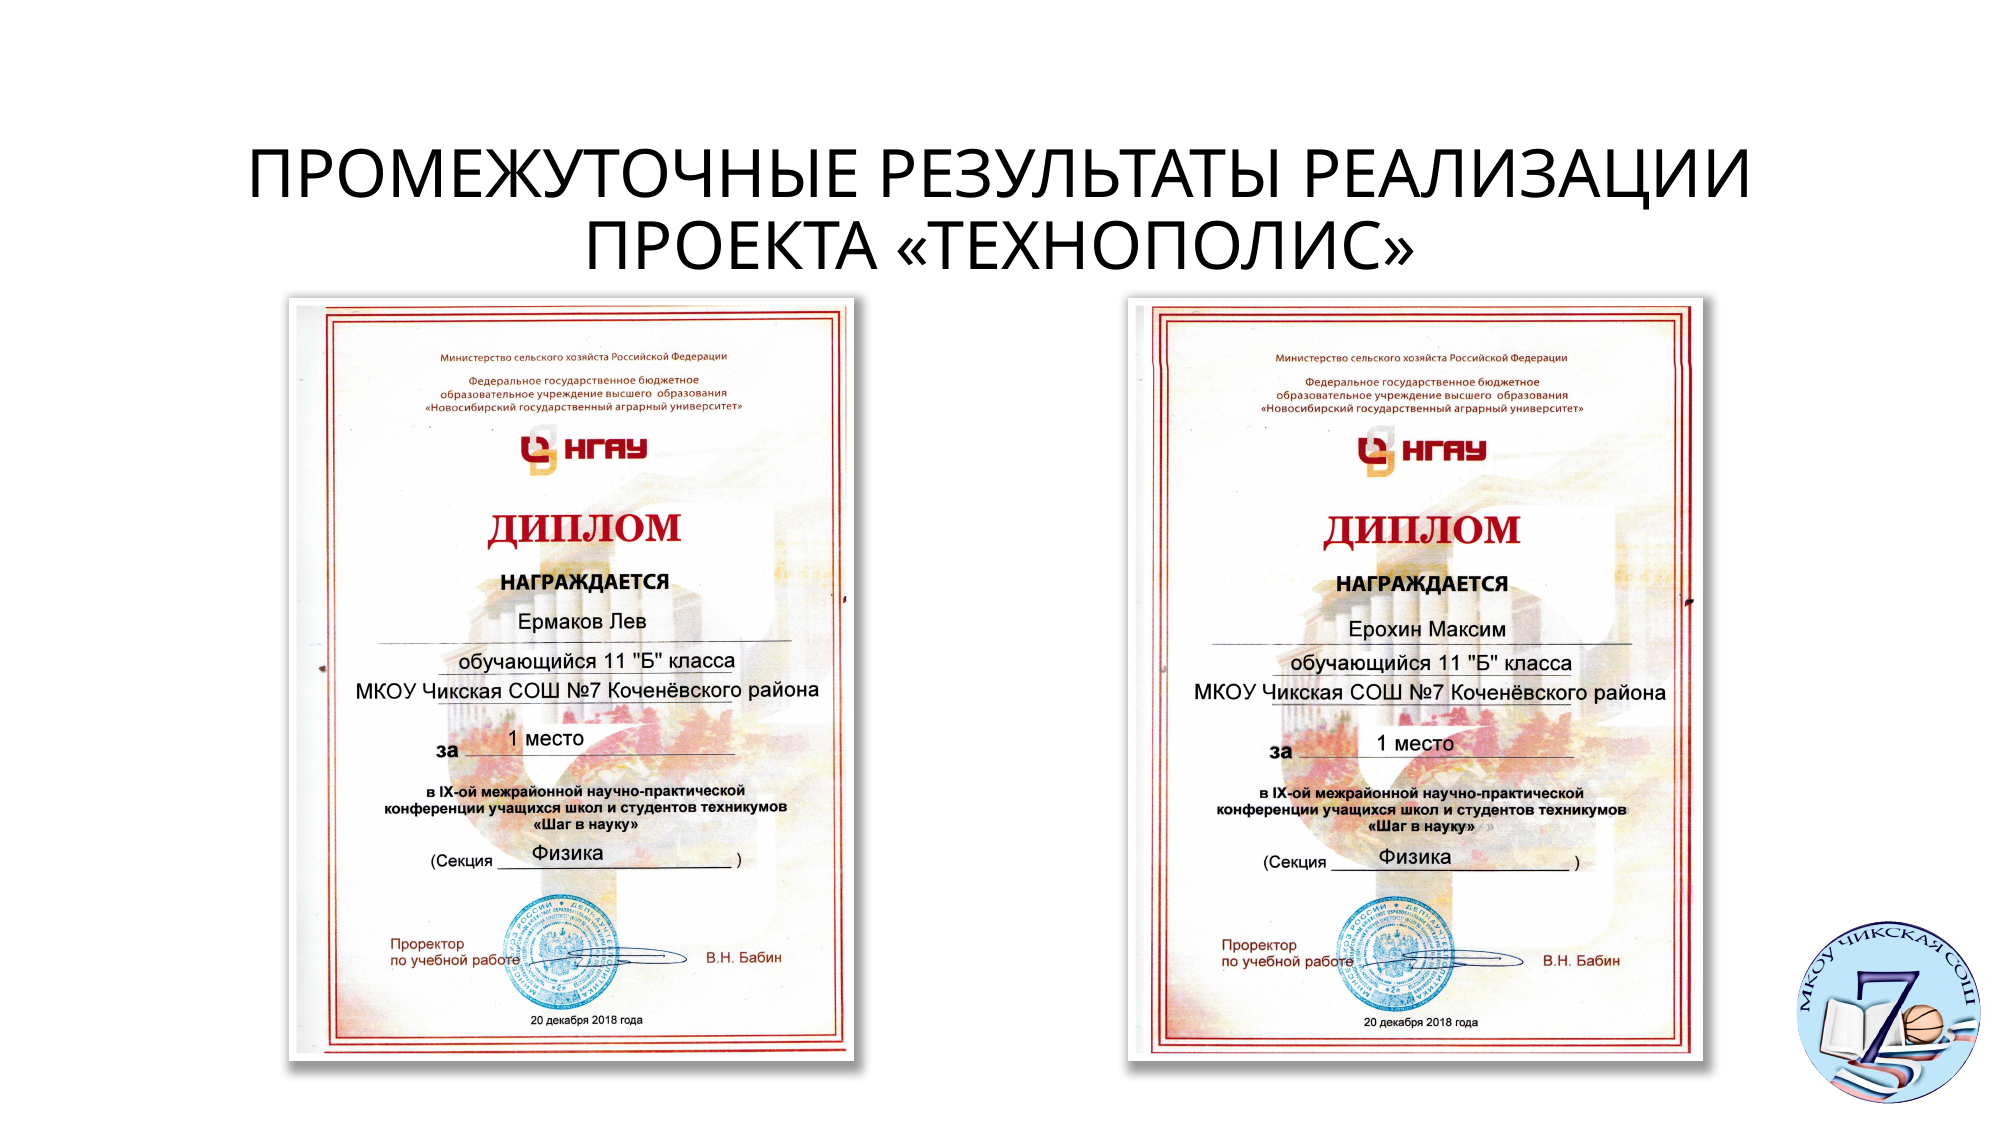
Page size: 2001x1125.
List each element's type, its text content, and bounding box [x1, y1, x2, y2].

picture [1794, 919, 1983, 1106]
picture [1128, 298, 1703, 1061]
picture [289, 298, 854, 1061]
title Промежуточные результаты реализации проекта «Технополис» [175, 79, 1826, 344]
